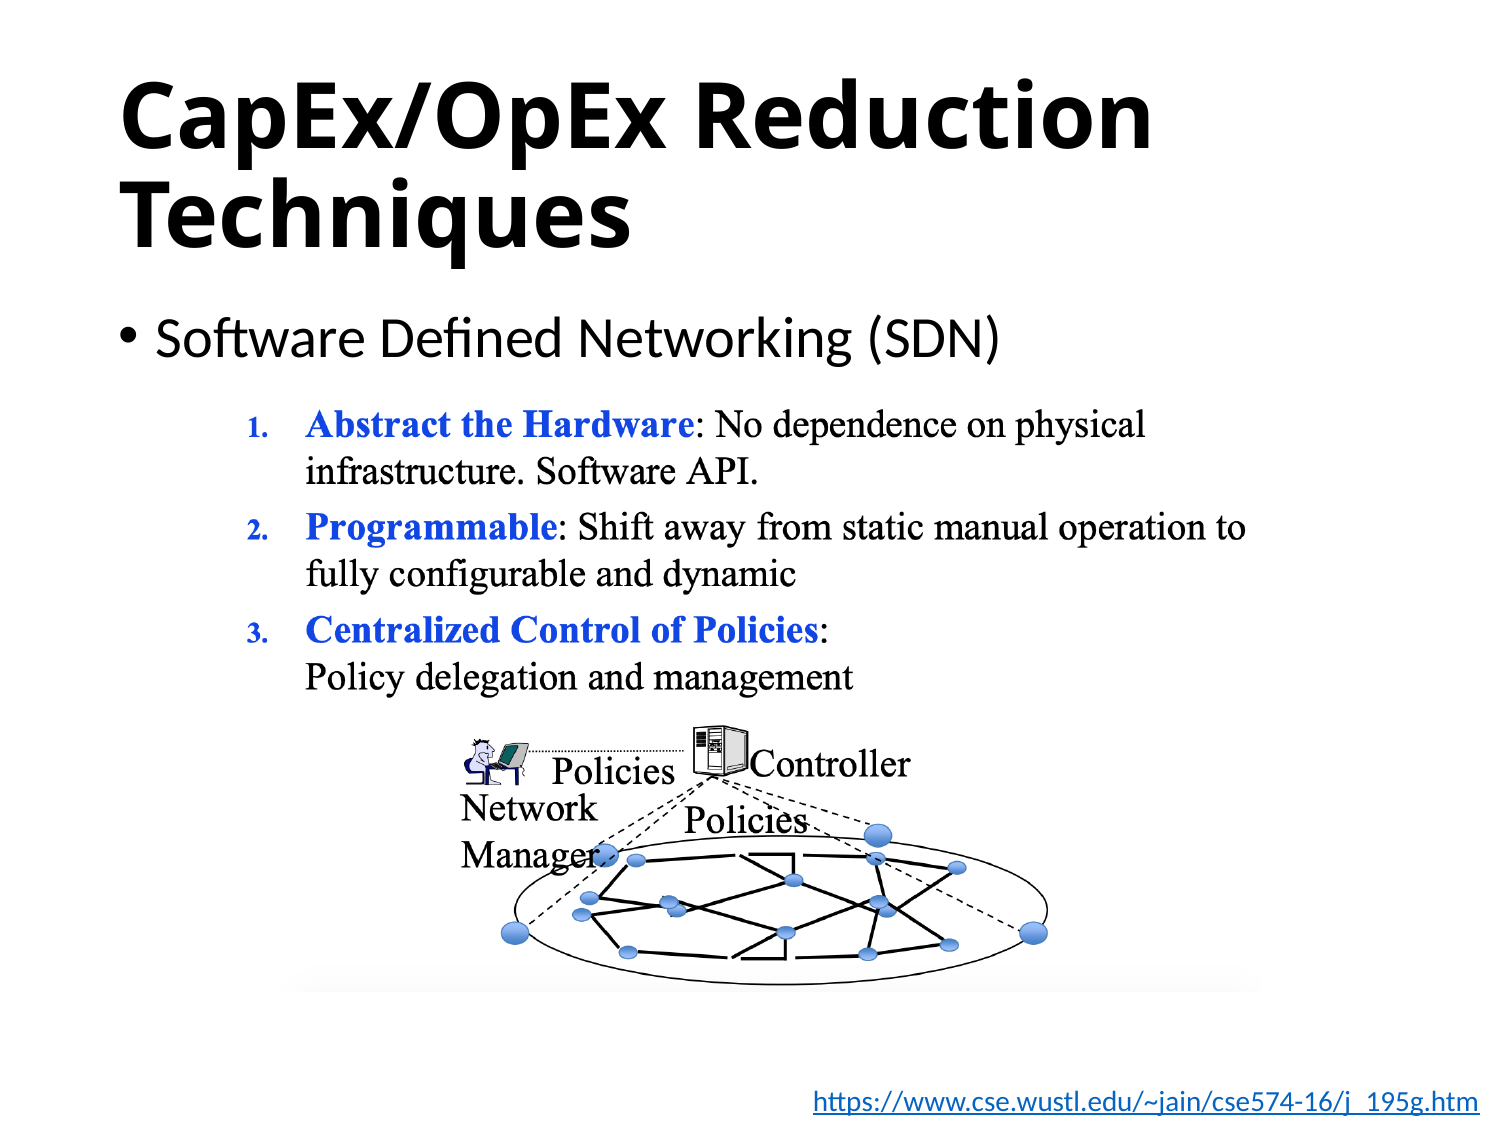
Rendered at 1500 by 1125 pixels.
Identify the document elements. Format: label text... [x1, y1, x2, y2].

list Software Defined Networking (SDN) [103, 299, 1397, 1014]
title CapEx/OpEx Reduction Techniques [103, 59, 1476, 278]
text_box https://www.cse.wustl.edu/~jain/cse574-16/j_195g.htm [792, 1074, 1500, 1125]
picture [241, 393, 1261, 992]
